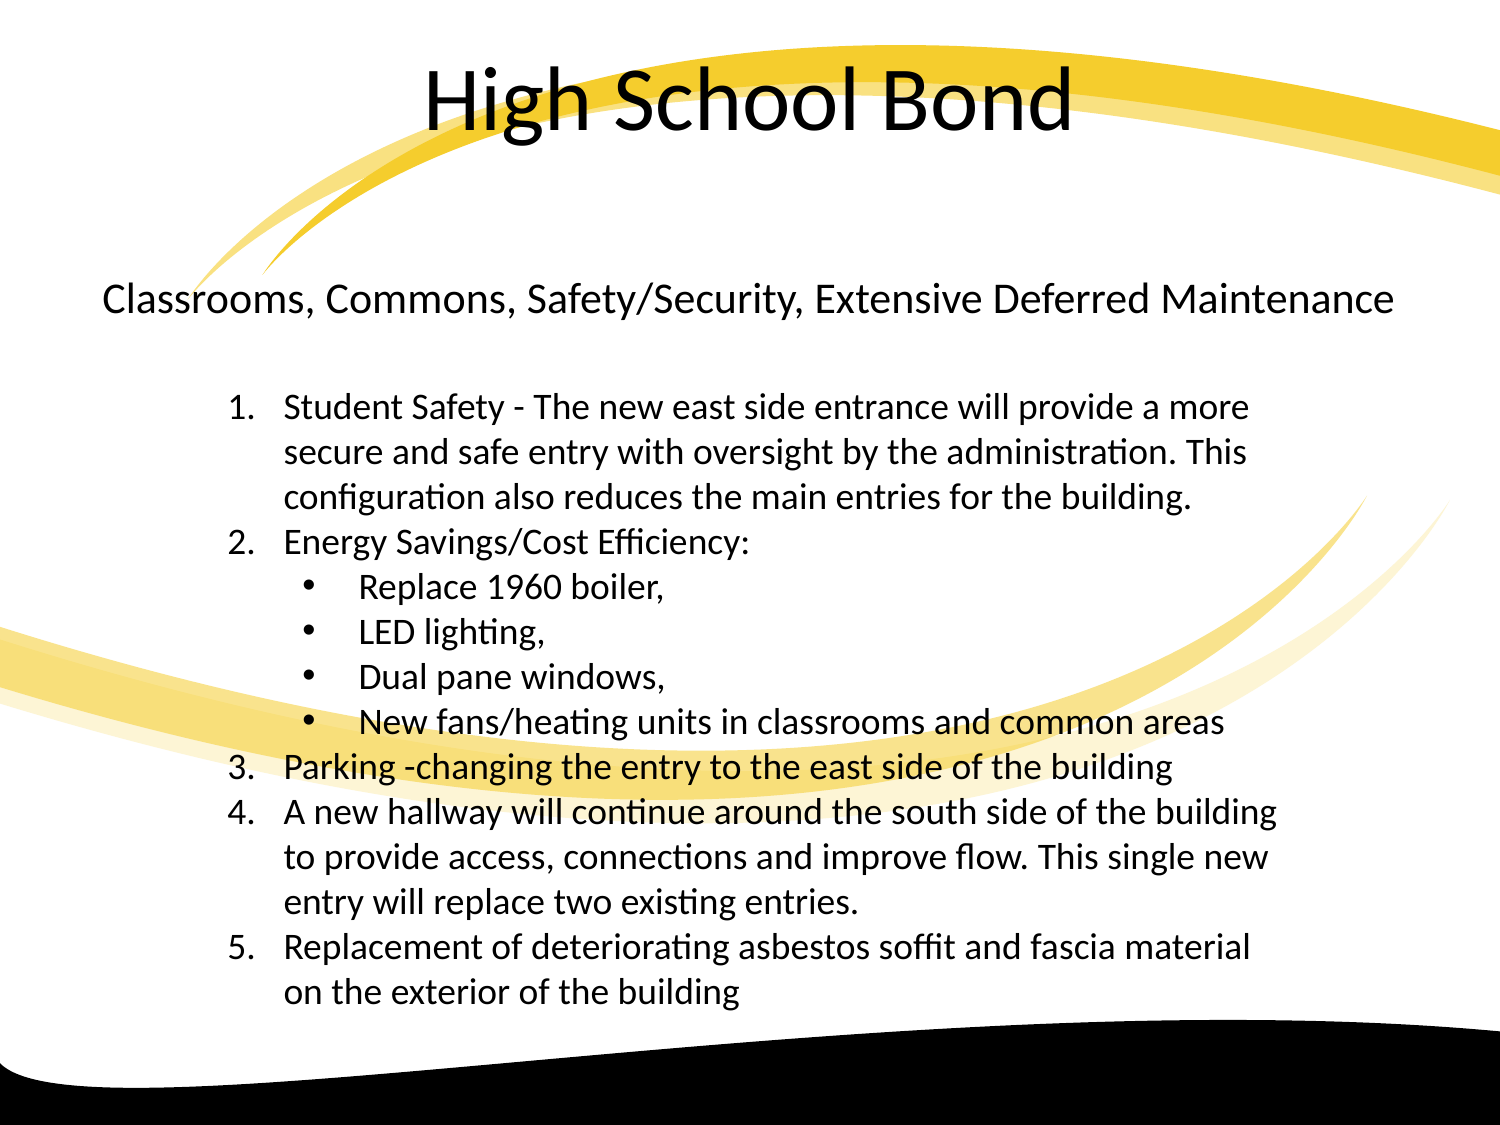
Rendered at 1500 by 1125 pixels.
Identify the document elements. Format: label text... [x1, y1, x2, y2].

title High School Bond [75, 0, 1425, 188]
list Classrooms, Commons, Safety/Security, Extensive Deferred Maintenance [75, 262, 1425, 375]
text_box Student Safety - The new east side entrance will provide a more secure and safe entry with over­sight by the administration. This configuration also reduces the main entries for the building. Energy Savings/Cost Efficiency: Replace 1960 boiler, LED lighting, Dual pane windows, New fans/heating units in classrooms and common areas Parking -changing the entry to the east side of the building A new hallway will continue around the south side of the building to provide access, connections and improve flow. This single new entry will replace two existing entries. Replacement of deteriorating asbestos soffit and fascia material on the exterior of the building [212, 374, 1313, 1020]
